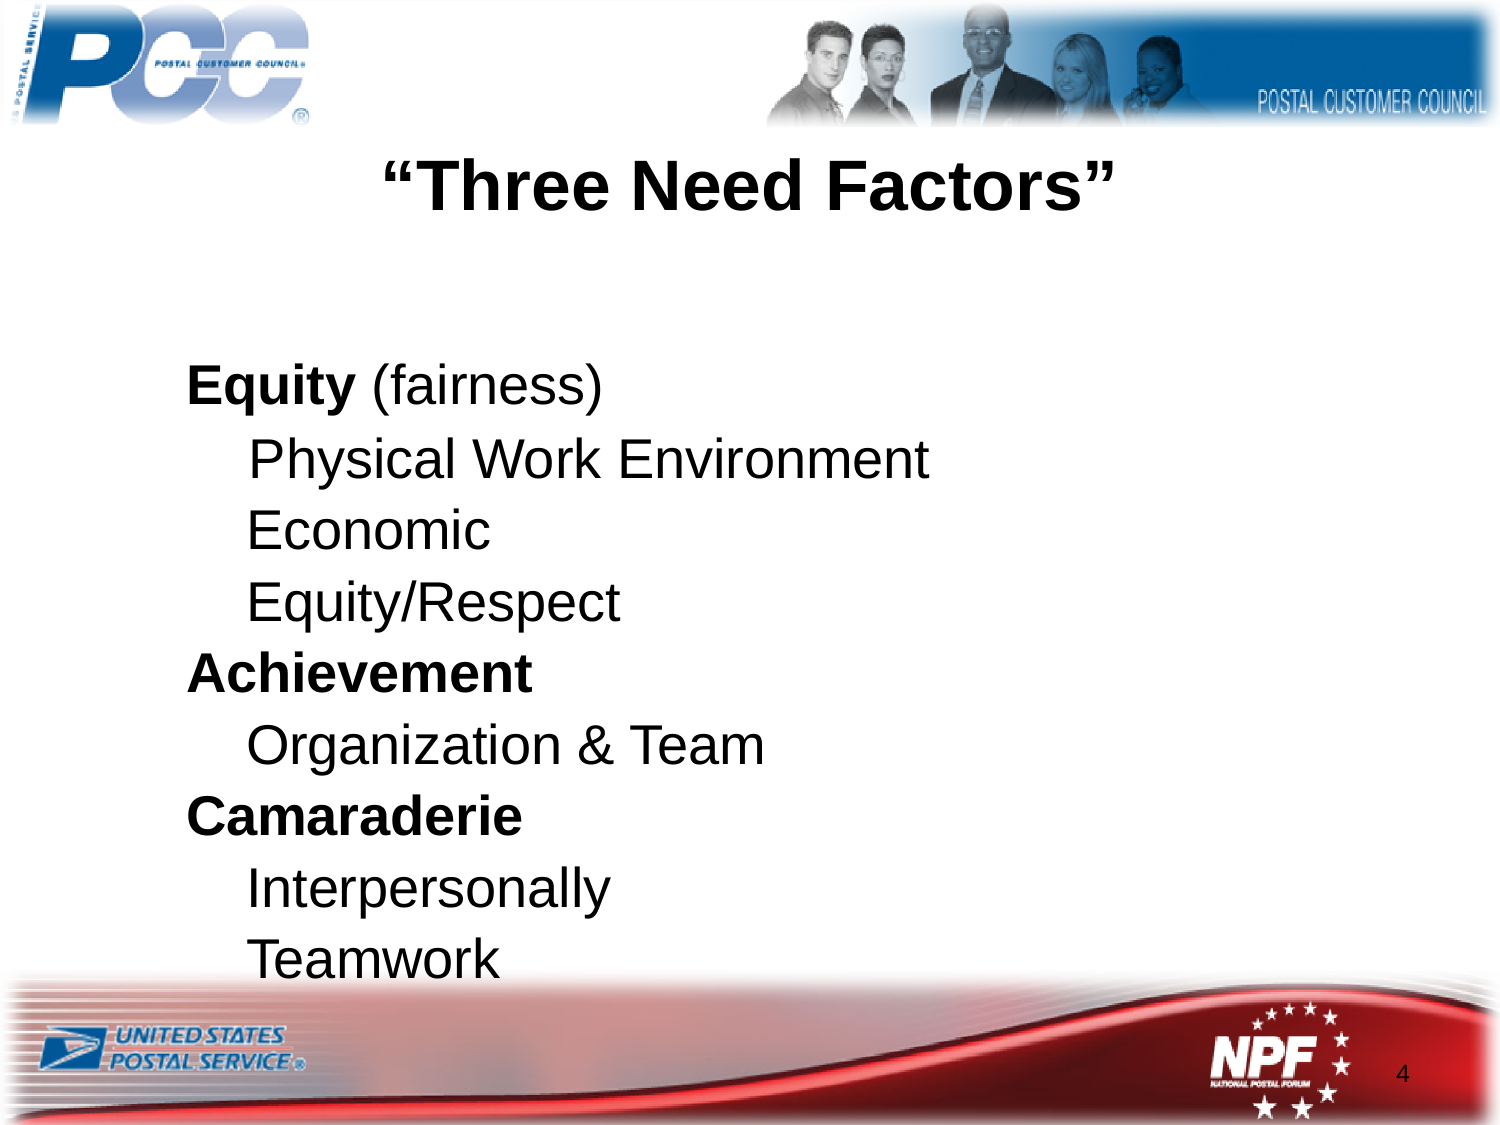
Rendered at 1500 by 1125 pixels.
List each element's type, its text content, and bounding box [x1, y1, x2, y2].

picture [0, 970, 1500, 1125]
list Equity (fairness) Physical Work Environment Economic Equity/Respect Achievement Organization & Team Camaraderie Interpersonally Teamwork [75, 262, 1425, 969]
picture [0, 0, 1500, 129]
title “Three Need Factors” [75, 138, 1425, 233]
